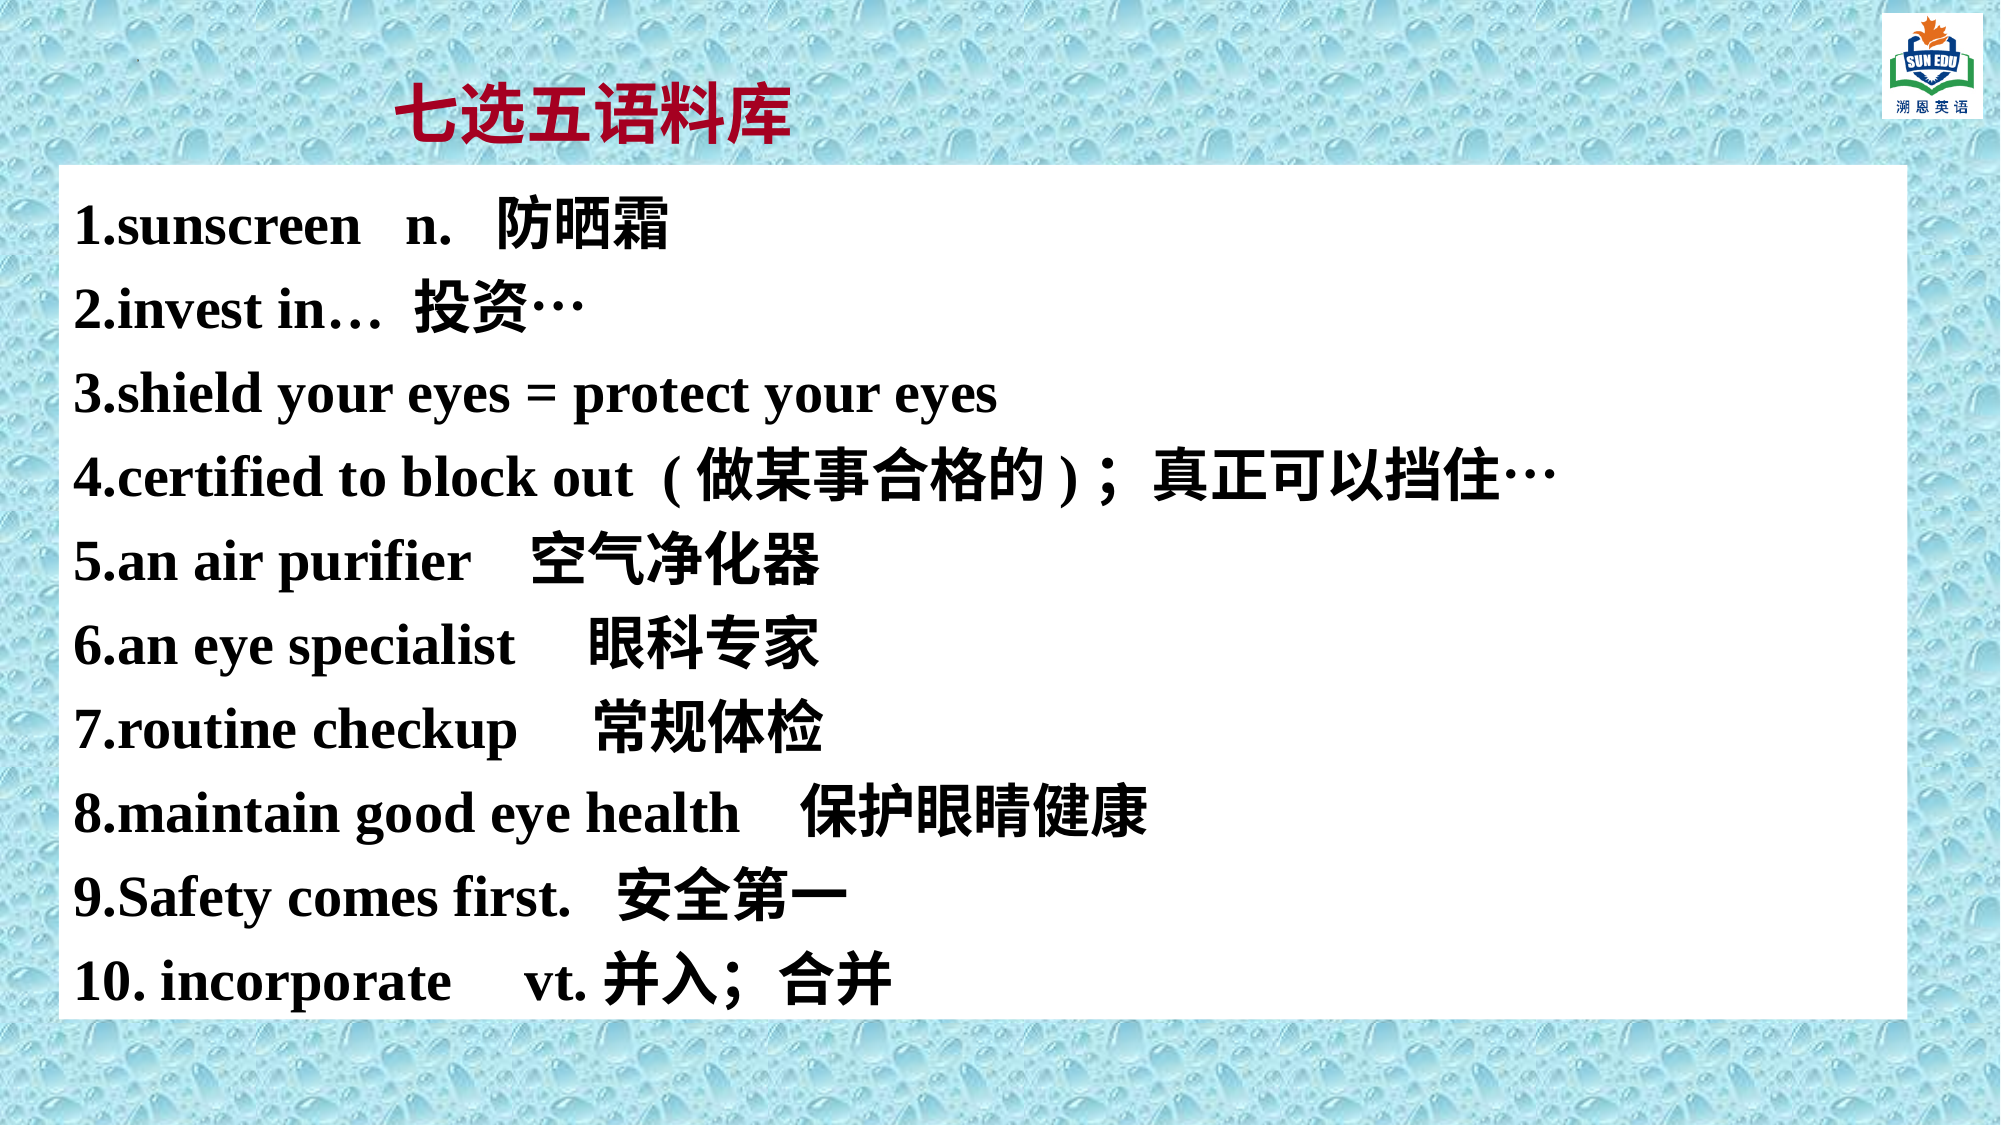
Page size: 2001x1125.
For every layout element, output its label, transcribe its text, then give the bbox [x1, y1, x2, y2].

picture [0, 0, 2001, 1125]
text_box 七选五语料库 [378, 64, 860, 160]
text_box 1.sunscreen n. 防晒霜 2.invest in… 投资… 3.shield your eyes = protect your eyes 4.certified to block out (做某事合格的)；真正可以挡住… 5.an air purifier 空气净化器 6.an eye specialist 眼科专家 7.routine checkup 常规体检 8.maintain good eye health 保护眼睛健康 9.Safety comes first. 安全第一 10. incorporate vt.并入；合并 [58, 164, 1908, 1020]
